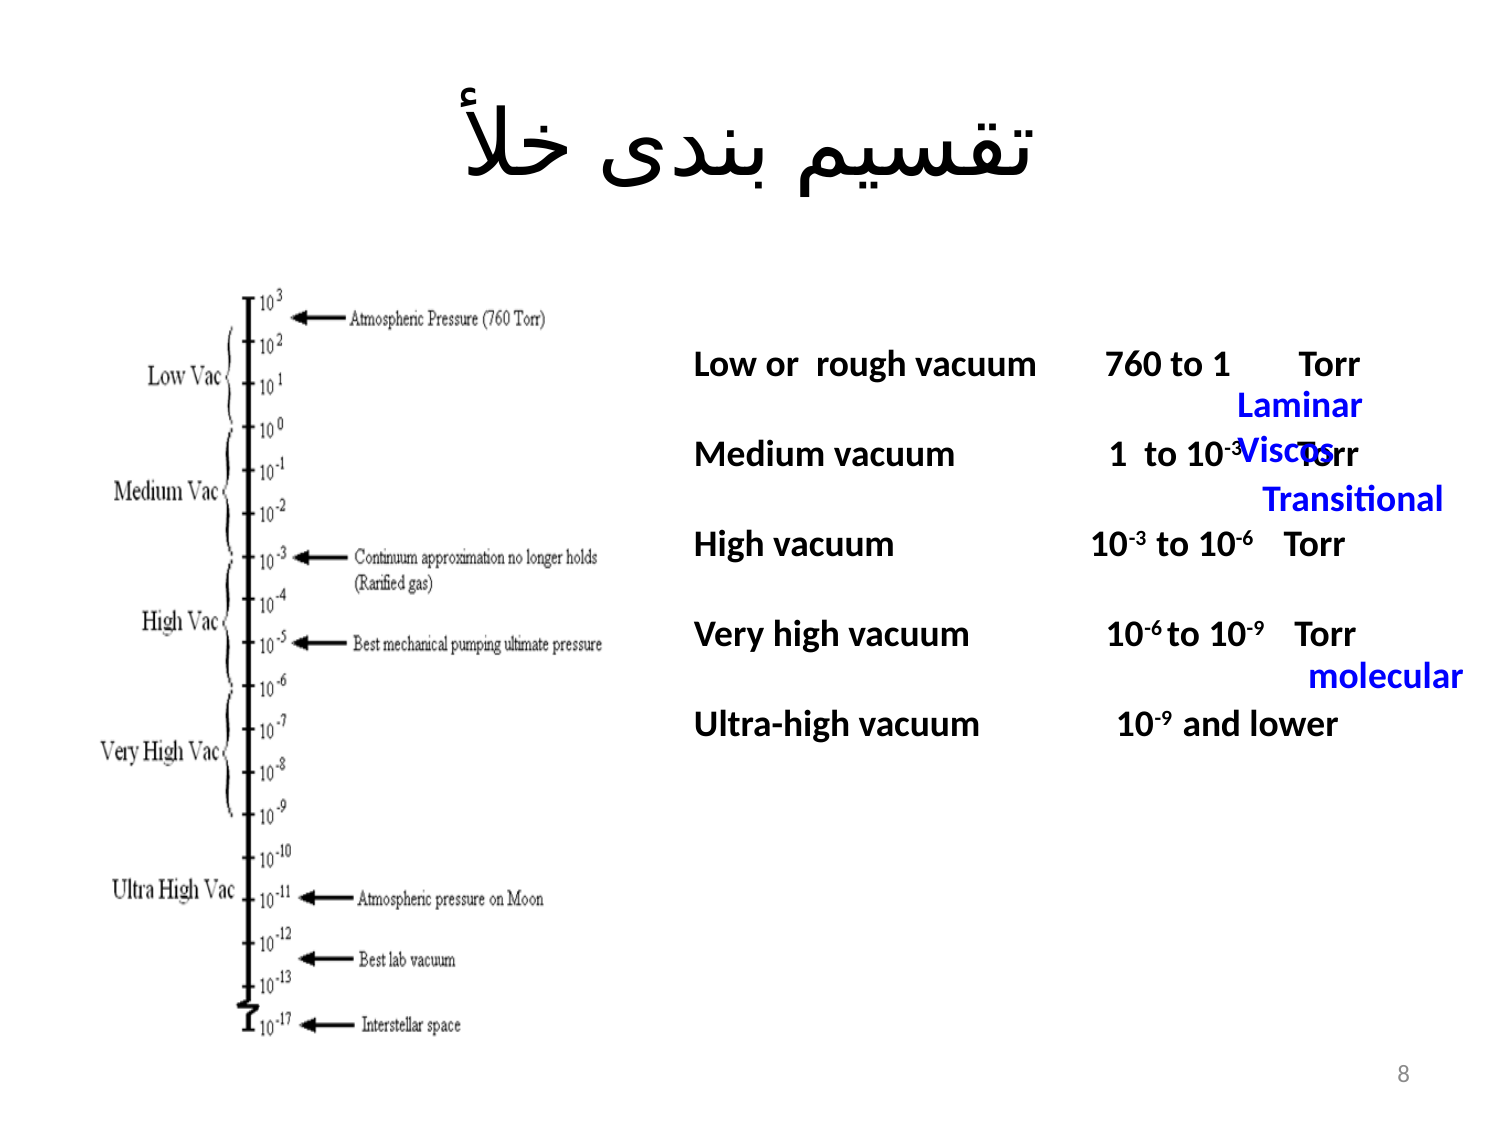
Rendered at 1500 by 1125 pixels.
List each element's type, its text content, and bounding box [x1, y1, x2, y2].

text_box Low or rough vacuum 760 to 1 Torr Medium vacuum 1 to 10-3 Torr High vacuum 10-3 to 10-6 Torr Very high vacuum 10-6 to 10-9 Torr Ultra-high vacuum 10-9 and lower [680, 331, 1450, 752]
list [5, 255, 675, 1083]
slide_number 8 [1074, 1042, 1425, 1103]
text_box molecular [1293, 643, 1484, 704]
text_box Laminar Viscos [1222, 372, 1484, 477]
text_box Transitional [1247, 466, 1500, 527]
title تقسیم بندی خلأ [75, 45, 1425, 233]
